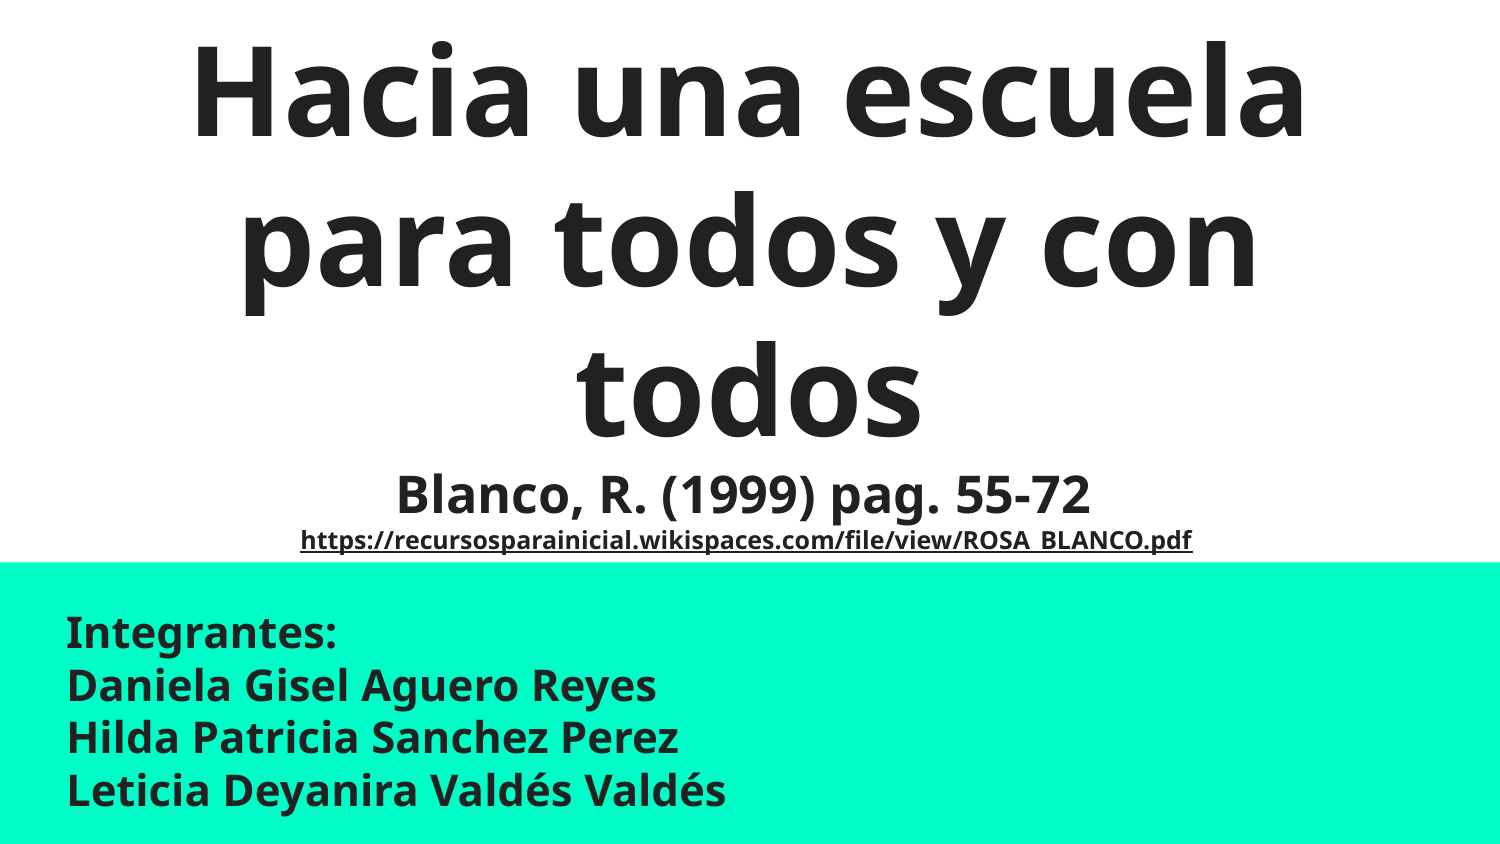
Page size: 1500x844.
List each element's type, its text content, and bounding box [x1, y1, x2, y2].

subtitle Integrantes: Daniela Gisel Aguero Reyes Hilda Patricia Sanchez Perez Leticia Deyanira Valdés Valdés [51, 576, 1449, 844]
title Hacia una escuela para todos y con todos Blanco, R. (1999) pag. 55-72 https://recursosparainicial.wikispaces.com/file/view/ROSA_BLANCO.pdf [51, 64, 1449, 506]
